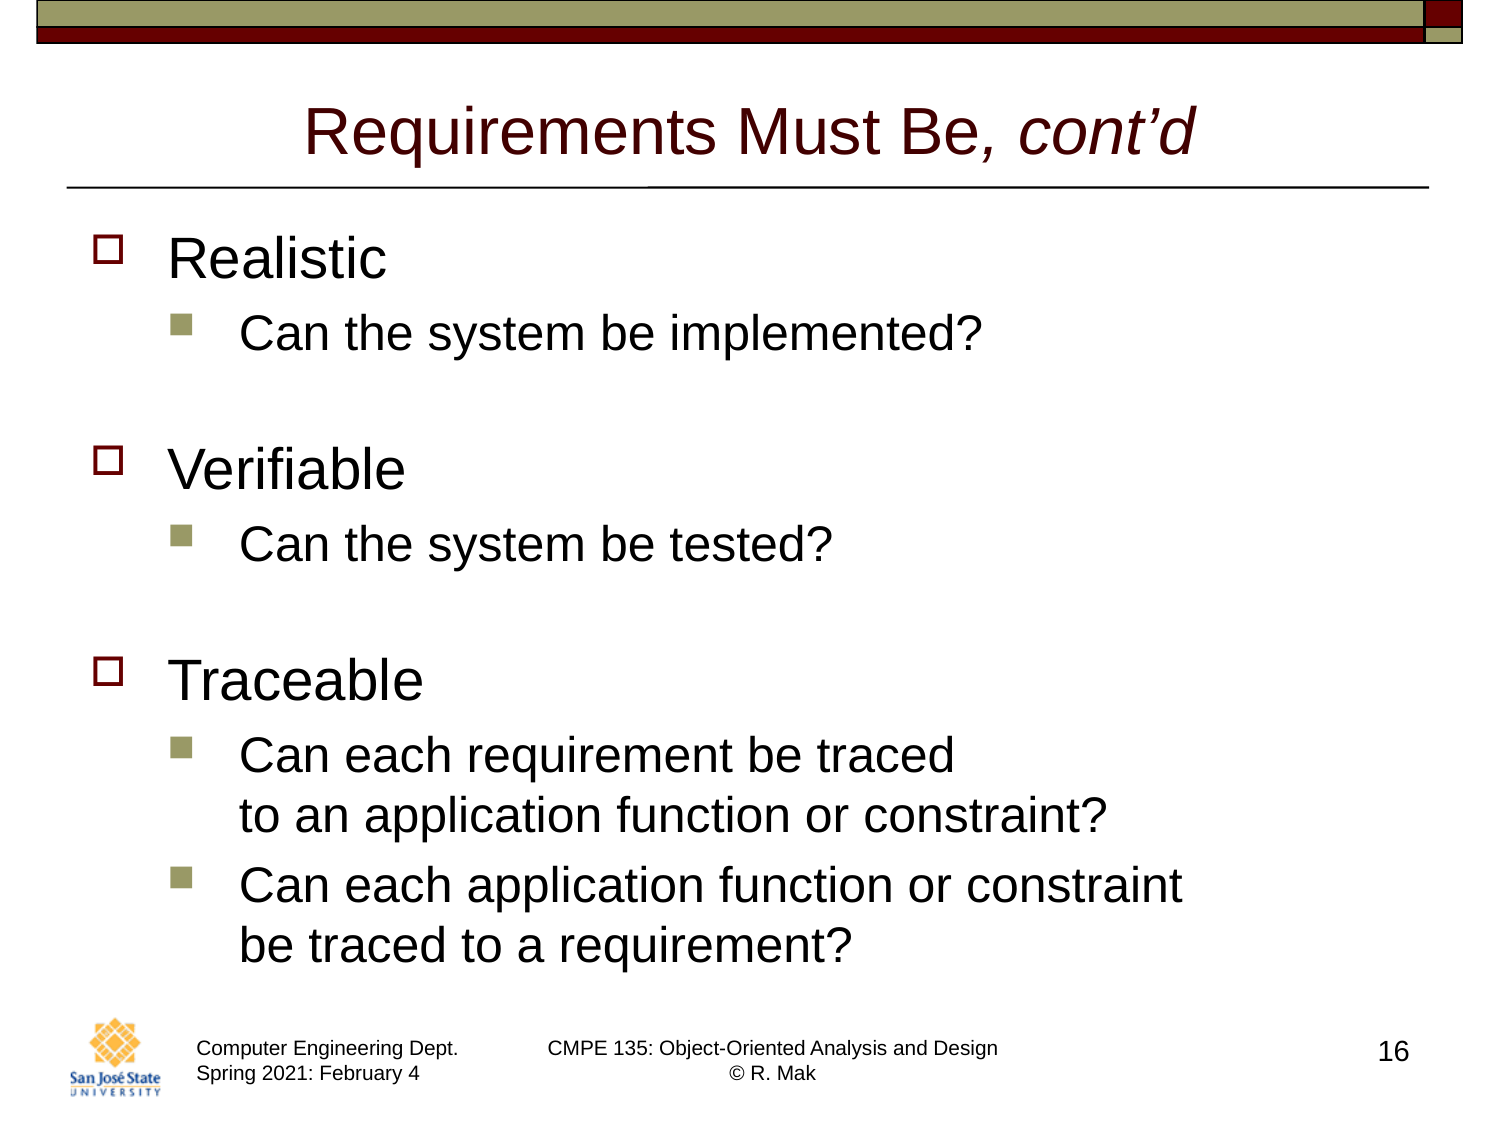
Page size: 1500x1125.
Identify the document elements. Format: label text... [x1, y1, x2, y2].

picture [60, 1012, 166, 1112]
slide_number 16 [1335, 1025, 1425, 1100]
list Realistic Can the system be implemented? Verifiable Can the system be tested? Traceable Can each requirement be traced to an application function or constraint? Can each application function or constraint be traced to a requirement? [75, 212, 1425, 998]
title Requirements Must Be, cont’d [75, 67, 1425, 175]
